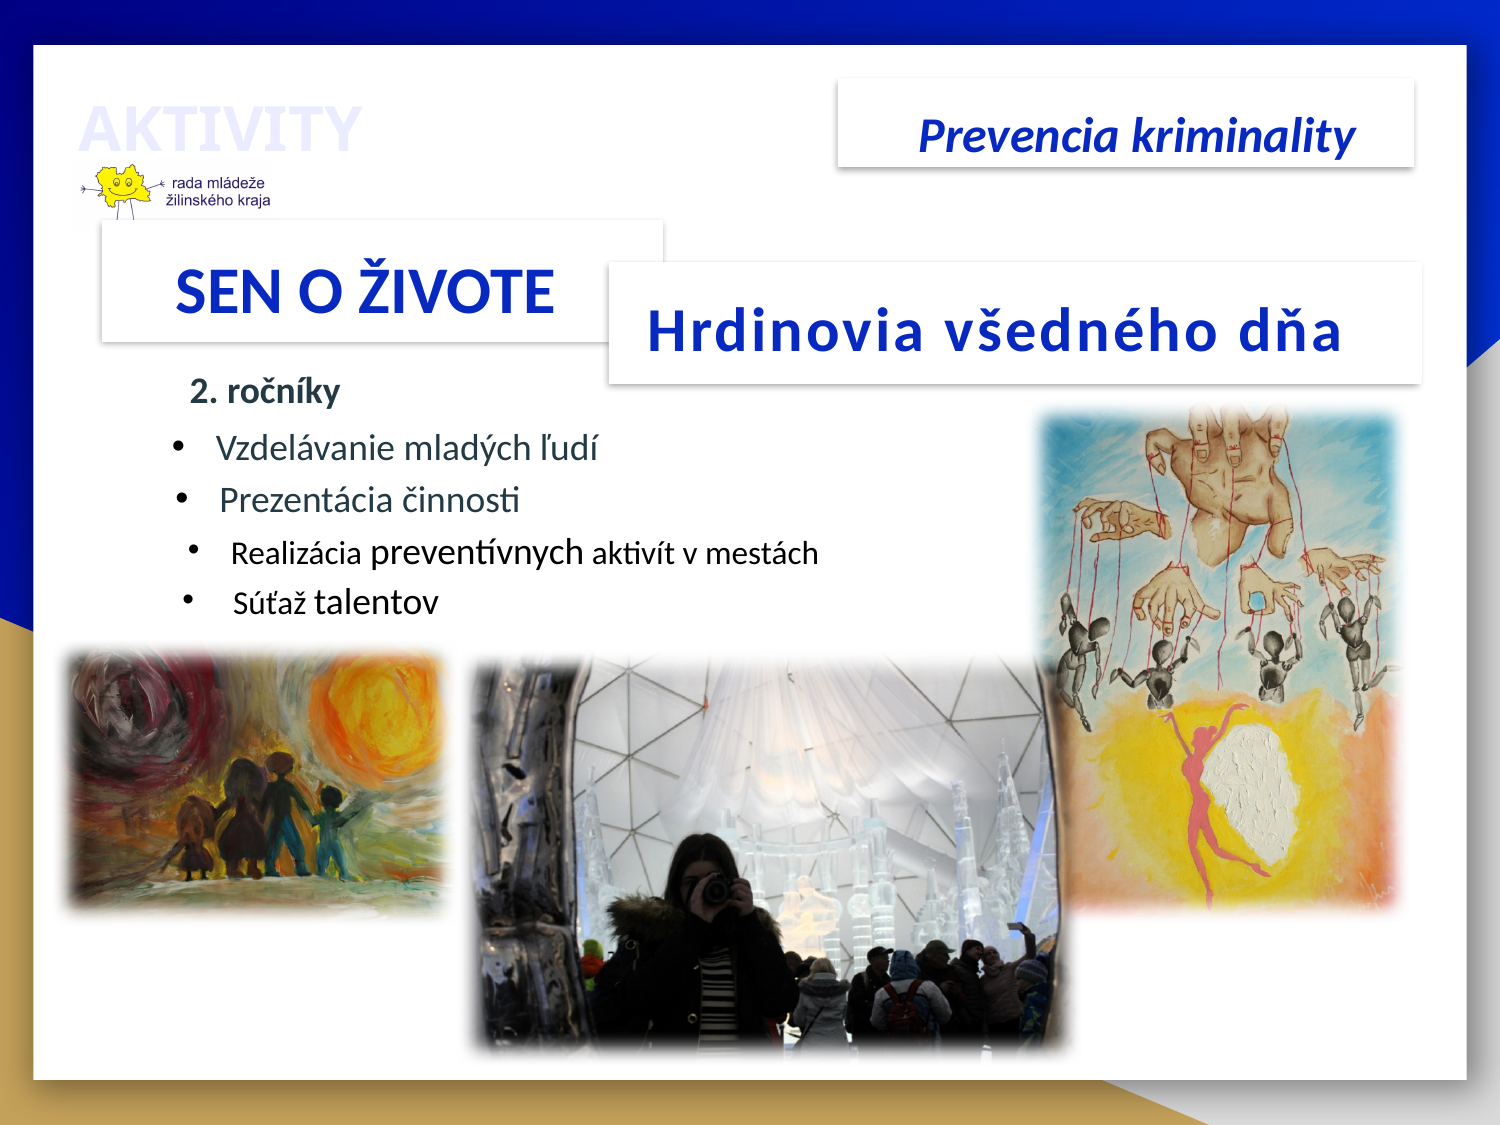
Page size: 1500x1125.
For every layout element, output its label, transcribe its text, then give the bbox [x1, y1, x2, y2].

text_box [833, 337, 1464, 493]
list SEN O ŽIVOTE [101, 220, 663, 342]
title AKTIVITY [63, 74, 422, 191]
text_box Hrdinovia všedného dňa [608, 262, 1422, 384]
text_box Súťaž talentov [167, 569, 972, 630]
text_box [77, 337, 603, 493]
text_box Vzdelávanie mladých ľudí [157, 415, 1019, 647]
picture [51, 397, 1411, 1066]
text_box 2. ročníky [174, 358, 833, 419]
text_box Prezentácia činnosti [160, 467, 825, 528]
text_box Prevencia kriminality [837, 78, 1415, 167]
text_box Realizácia preventívnych aktivít v mestách [173, 519, 977, 580]
picture [73, 157, 278, 232]
